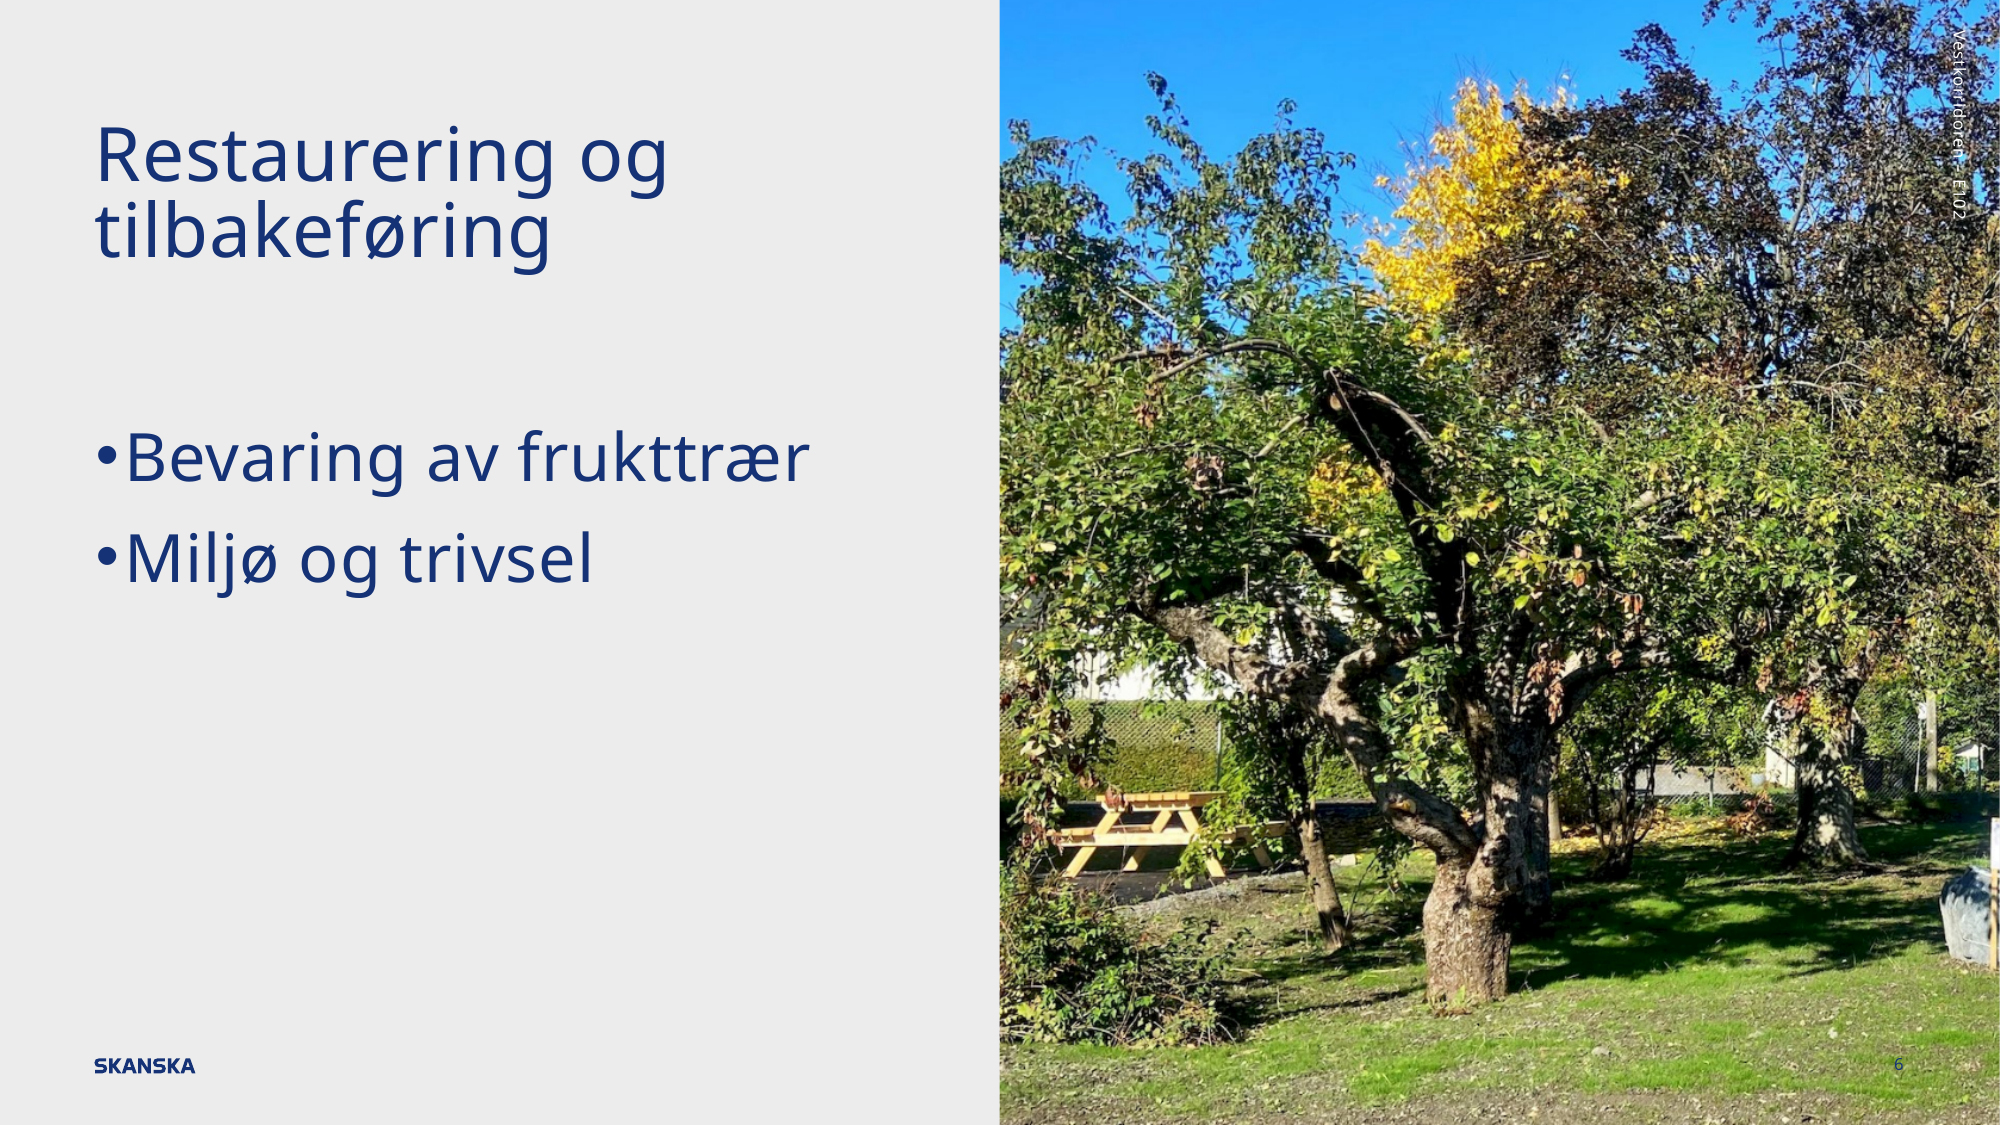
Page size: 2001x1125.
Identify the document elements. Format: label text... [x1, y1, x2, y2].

picture [999, 0, 2000, 1125]
list Bevaring av frukttrær Miljø og trivsel [94, 414, 977, 1006]
list Restaurering og tilbakeføring [94, 119, 975, 344]
